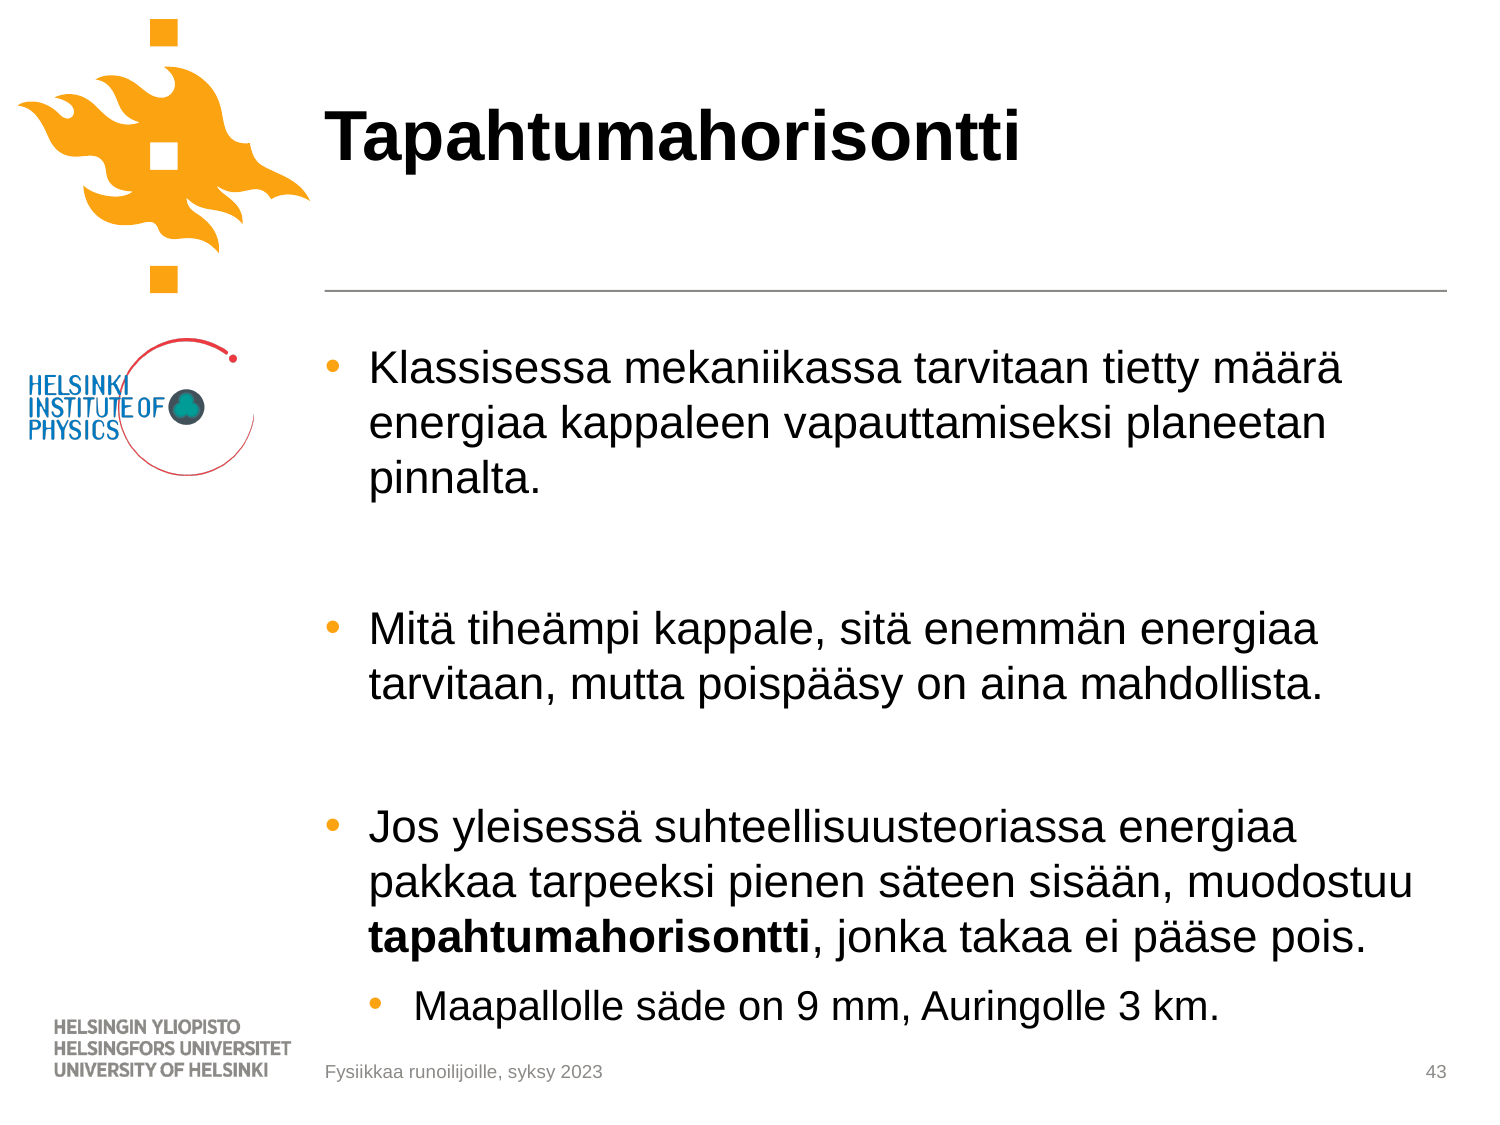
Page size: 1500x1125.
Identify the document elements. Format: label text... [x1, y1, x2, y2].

title Tapahtumahorisontti [324, 90, 1447, 279]
list Klassisessa mekaniikassa tarvitaan tietty määrä energiaa kappaleen vapauttamiseksi planeetan pinnalta. Mitä tiheämpi kappale, sitä enemmän energiaa tarvitaan, mutta poispääsy on aina mahdollista. Jos yleisessä suhteellisuusteoriassa energiaa pakkaa tarpeeksi pienen säteen sisään, muodostuu tapahtumahorisontti, jonka takaa ei pääse pois. Maapallolle säde on 9 mm, Auringolle 3 km. [324, 338, 1453, 1053]
picture [53, 1017, 292, 1079]
footer Fysiikkaa runoilijoille, syksy 2023 [324, 1058, 1069, 1083]
slide_number 43 [1376, 1011, 1447, 1083]
